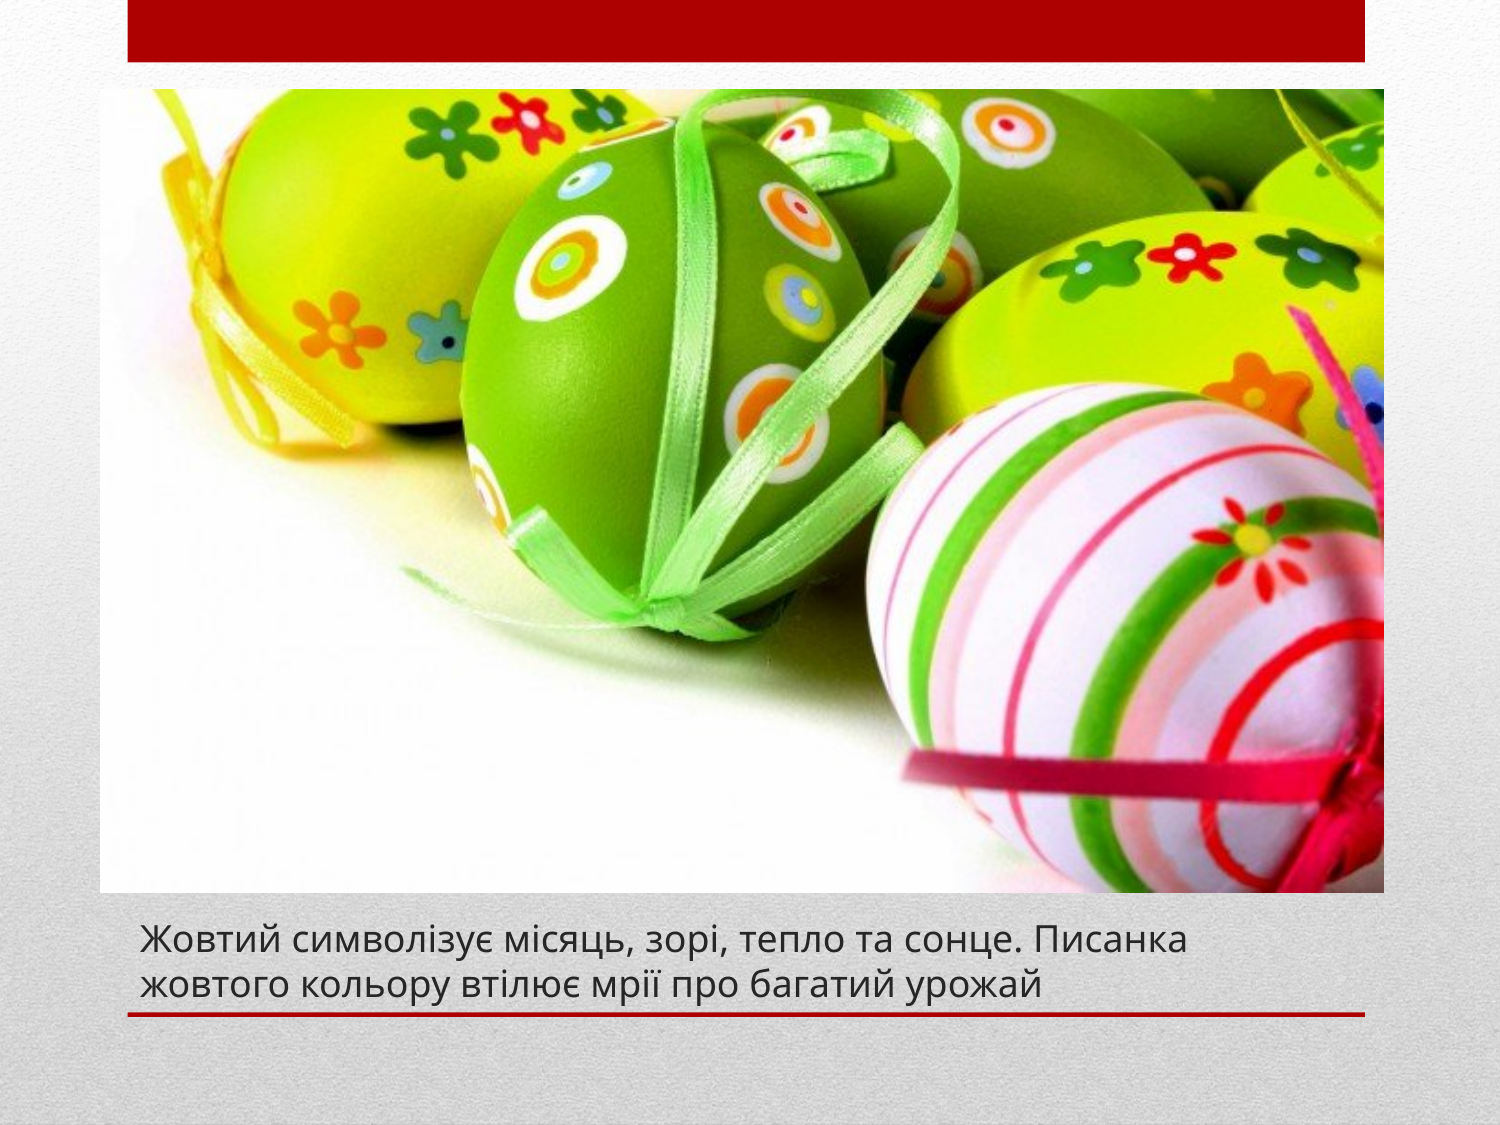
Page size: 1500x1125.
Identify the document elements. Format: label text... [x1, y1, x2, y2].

title Жовтий символізує місяць, зорі, тепло та сонце. Писанка жовтого кольору втілює мрії про багатий урожай [125, 905, 1238, 1013]
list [99, 89, 1385, 894]
